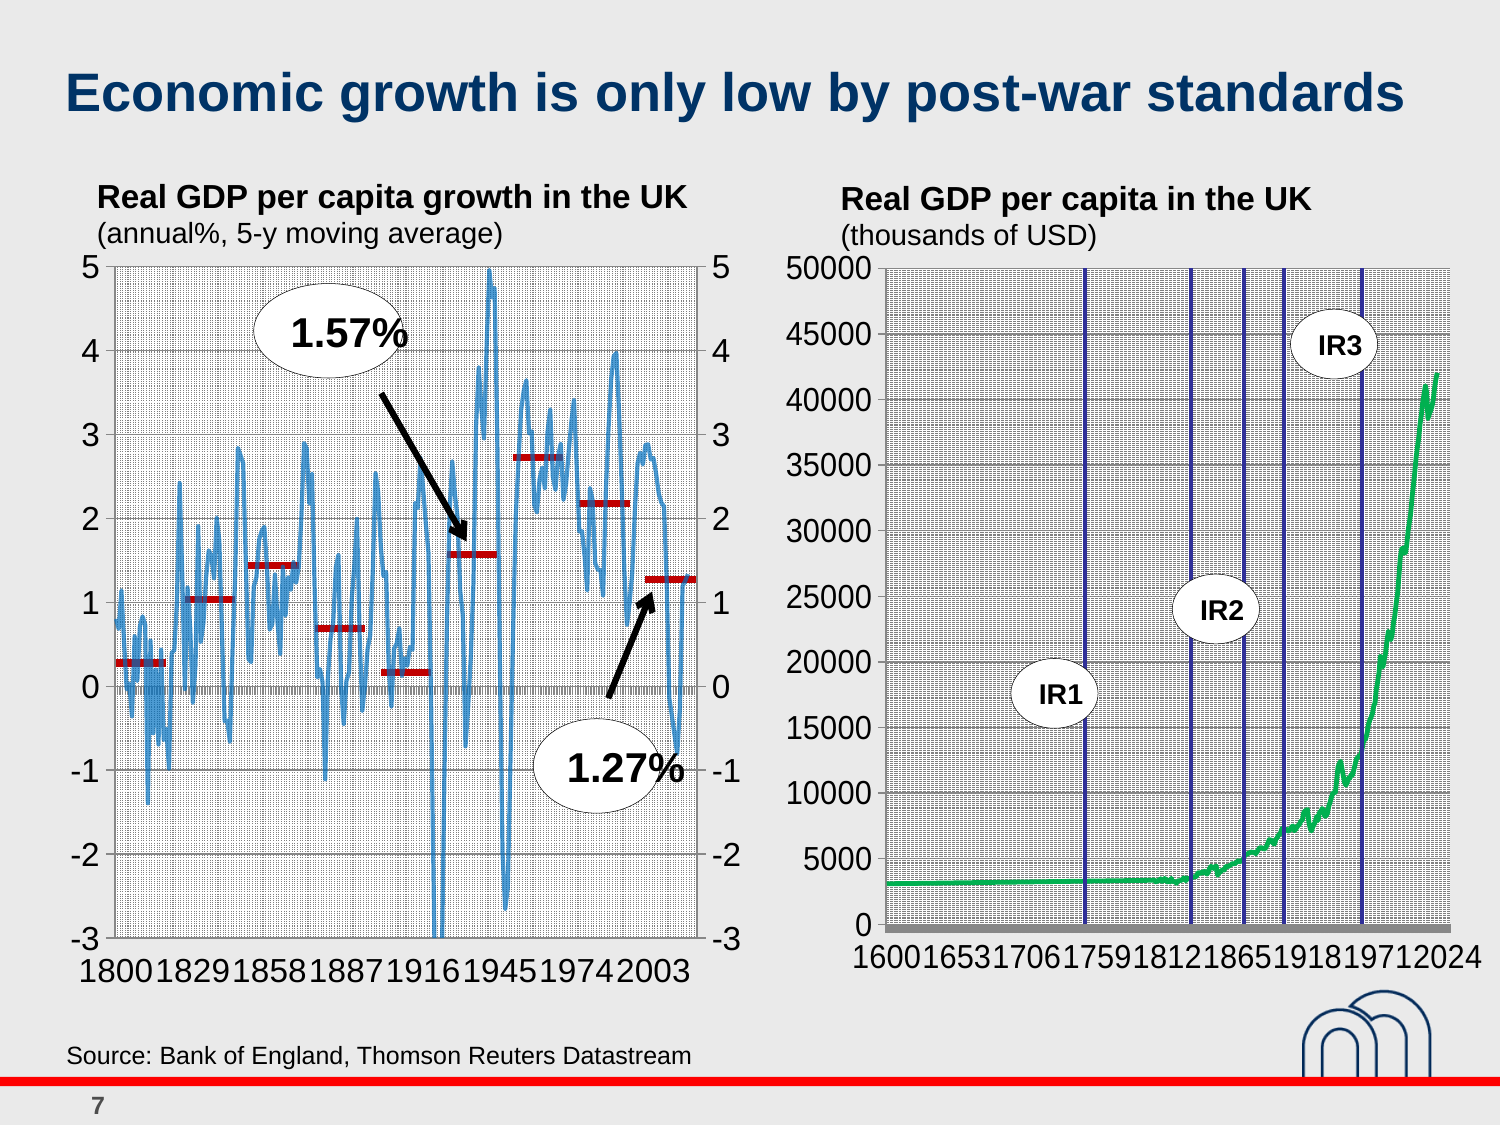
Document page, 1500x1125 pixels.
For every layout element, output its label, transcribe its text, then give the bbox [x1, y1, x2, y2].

picture [1302, 1007, 1433, 1076]
text_box Source: Bank of England, Thomson Reuters Datastream [51, 1031, 917, 1077]
text_box Economic growth is only low by post-war standards [49, 26, 1475, 153]
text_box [60, 235, 758, 1022]
text_box Real GDP per capita growth in the UK (annual%, 5-y moving average) [82, 167, 724, 233]
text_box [785, 237, 1483, 1007]
text_box Real GDP per capita in the UK (thousands of USD) [825, 169, 1341, 236]
